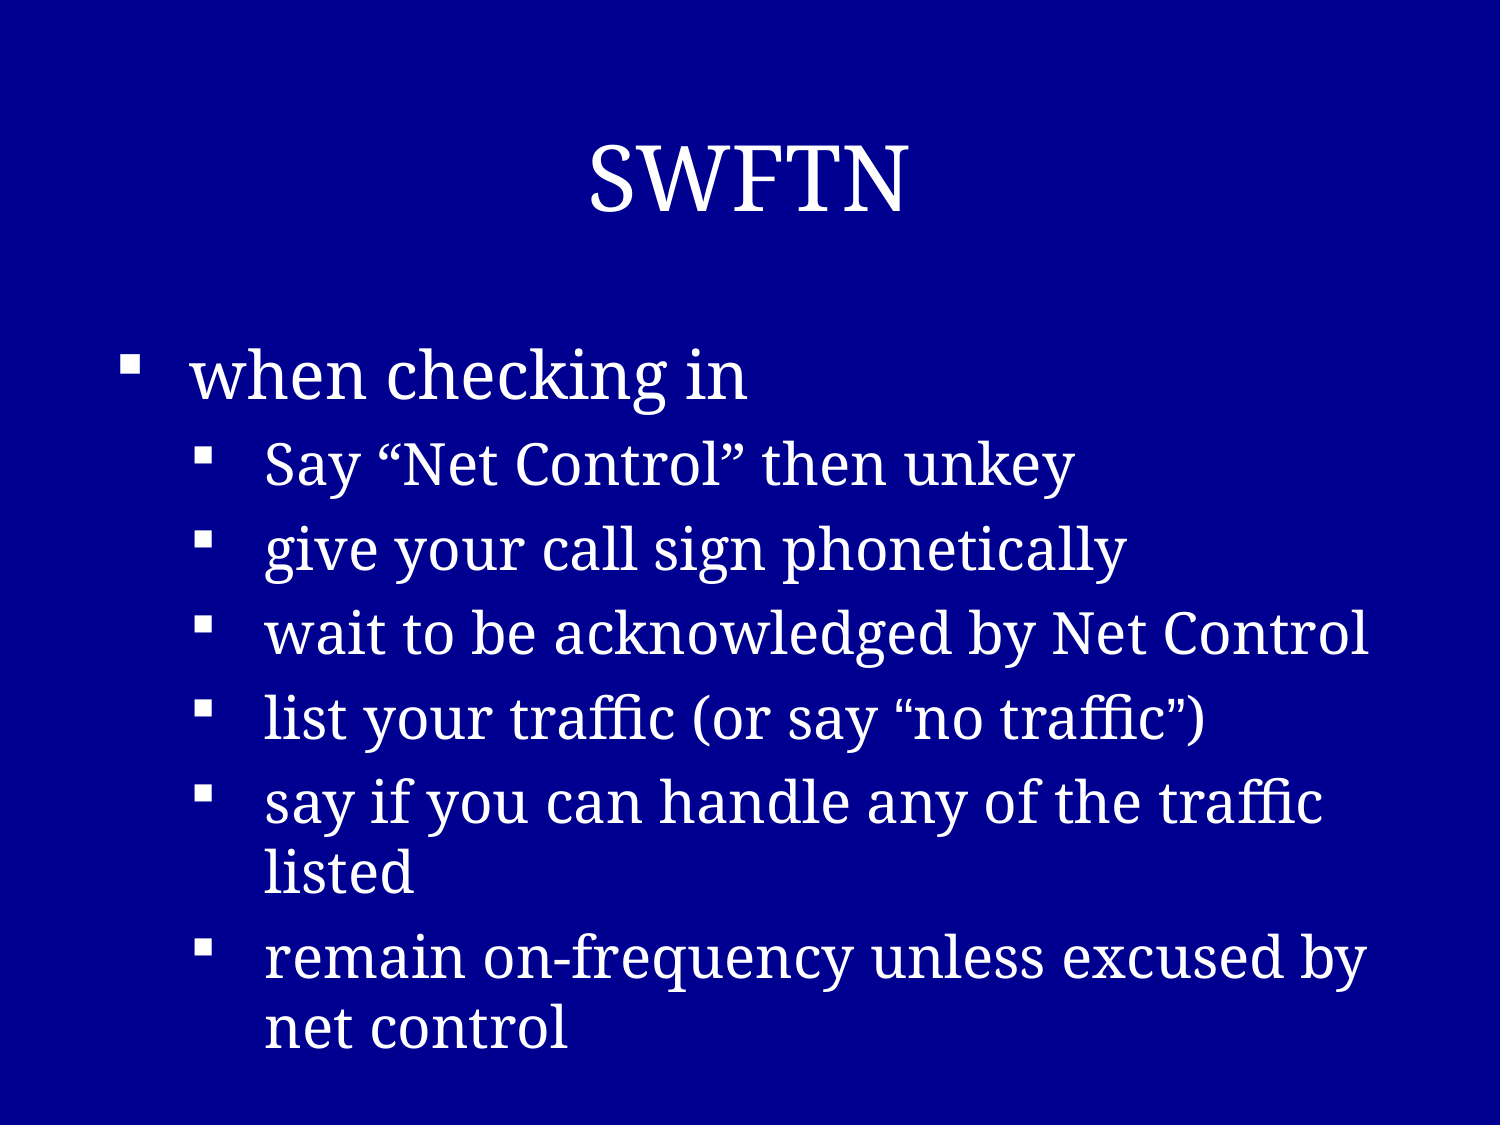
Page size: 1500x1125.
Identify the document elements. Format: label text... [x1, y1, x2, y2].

list when checking in Say “Net Control” then unkey give your call sign phonetically wait to be acknowledged by Net Control list your traffic (or say “no traffic”) say if you can handle any of the traffic listed remain on-frequency unless excused by net control [99, 324, 1400, 1091]
title SWFTN [75, 87, 1425, 275]
